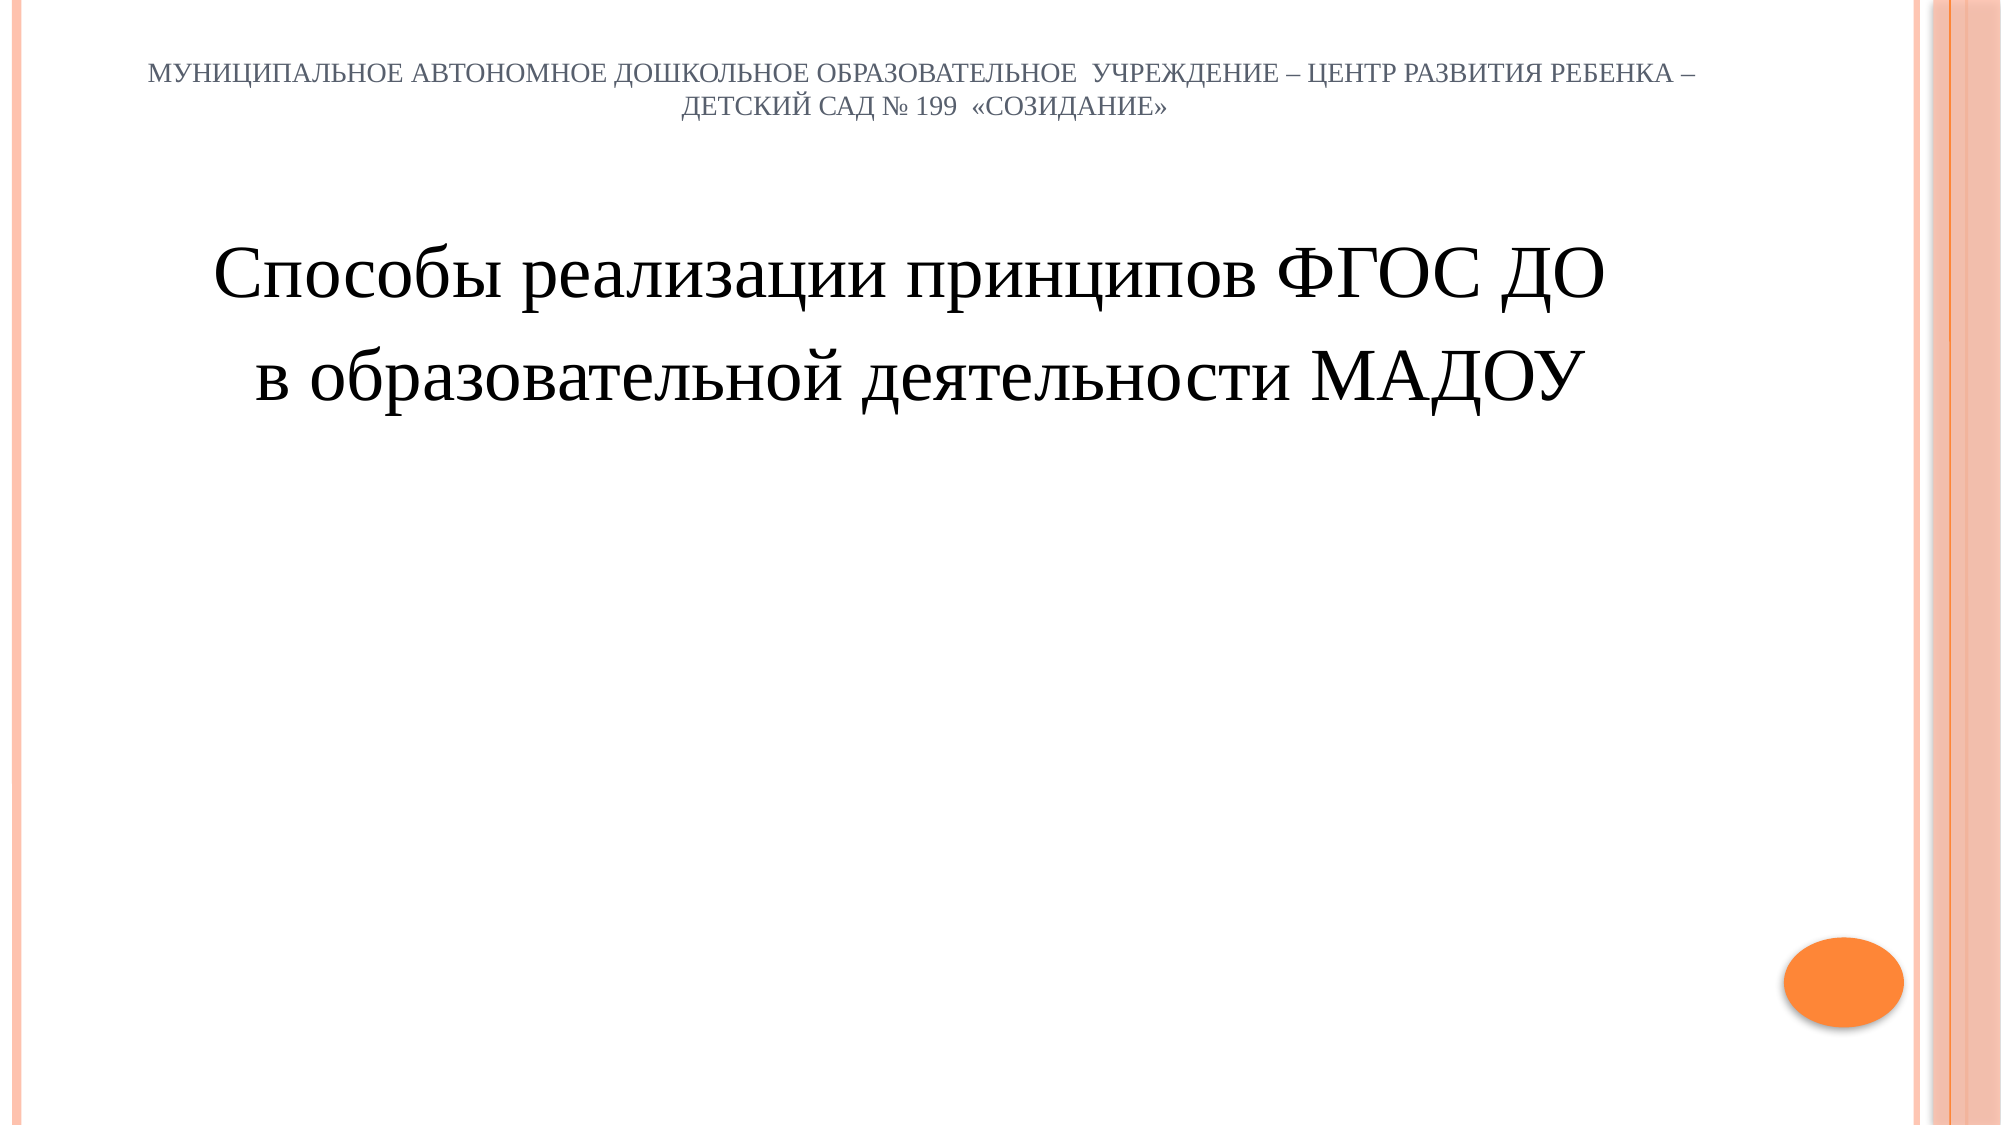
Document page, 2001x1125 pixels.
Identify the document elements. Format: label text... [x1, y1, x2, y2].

list Способы реализации принципов ФГОС ДО в образовательной деятельности МАДОУ [107, 215, 1734, 1062]
title Муниципальное автономное дошкольное образовательное учреждение – Центр развития ребенка – детский сад № 199 «Созидание» [116, 42, 1734, 129]
